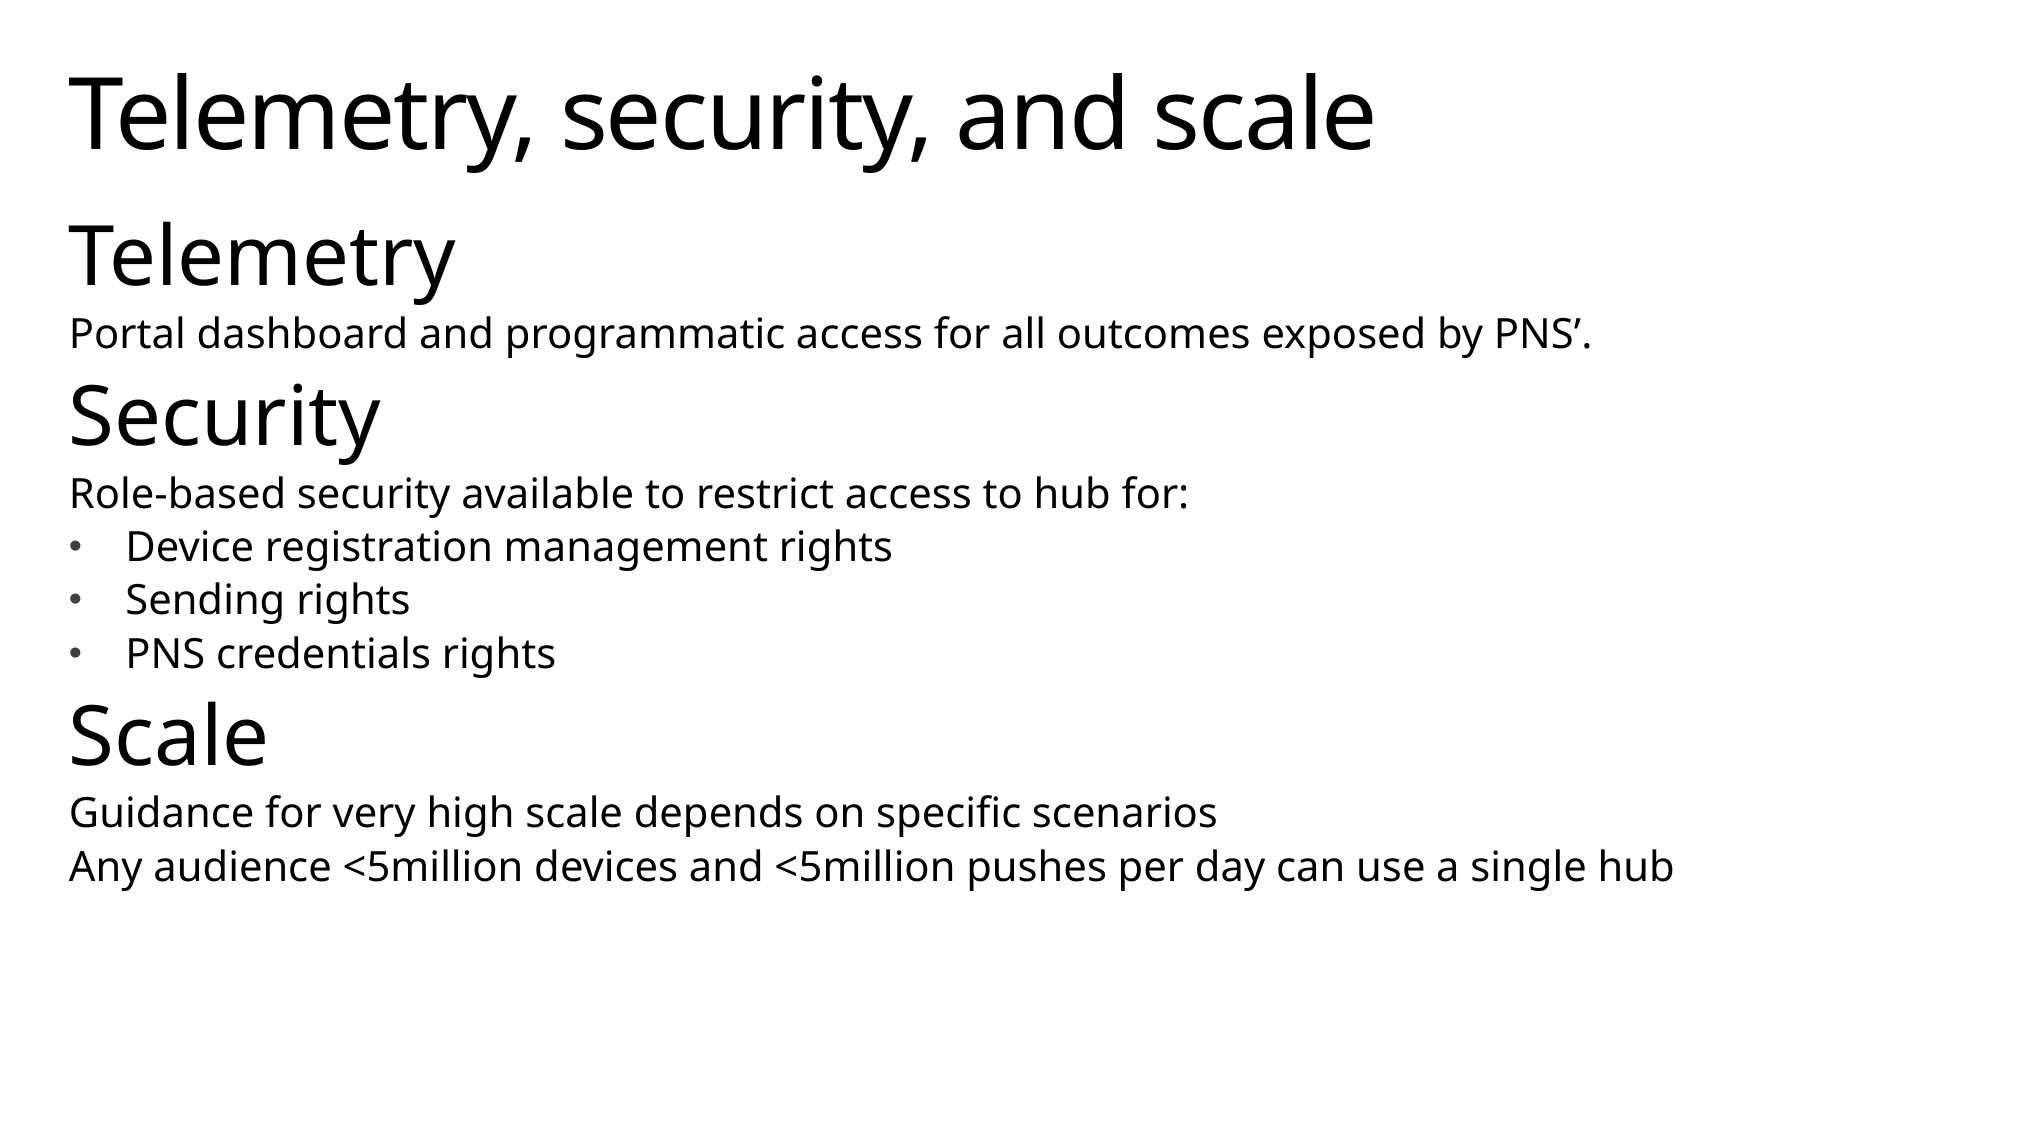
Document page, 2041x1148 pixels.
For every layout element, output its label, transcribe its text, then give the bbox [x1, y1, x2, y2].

title Telemetry, security, and scale [45, 48, 1996, 198]
list Telemetry Portal dashboard and programmatic access for all outcomes exposed by PNS’. Security Role-based security available to restrict access to hub for: Device registration management rights Sending rights PNS credentials rights Scale Guidance for very high scale depends on specific scenarios Any audience <5million devices and <5million pushes per day can use a single hub [45, 198, 1996, 932]
